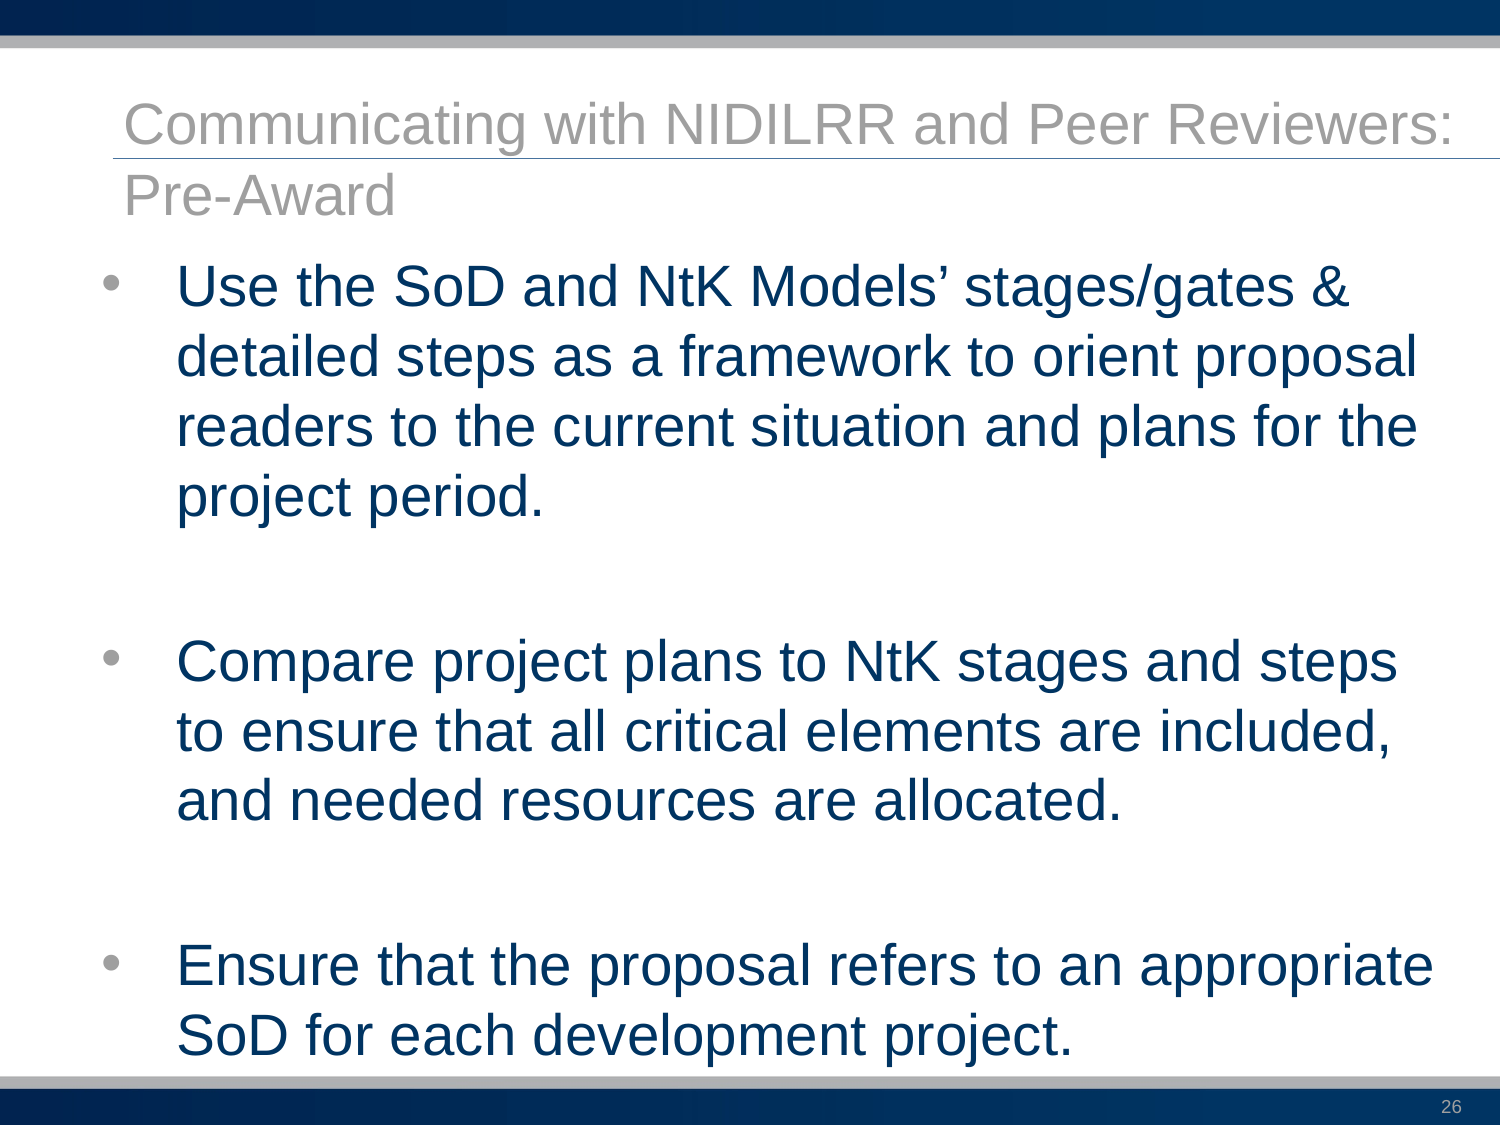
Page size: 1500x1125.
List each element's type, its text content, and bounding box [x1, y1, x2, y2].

title Communicating with NIDILRR and Peer Reviewers: Pre-Award [123, 84, 1472, 227]
list Use the SoD and NtK Models’ stages/gates & detailed steps as a framework to orient proposal readers to the current situation and plans for the project period. Compare project plans to NtK stages and steps to ensure that all critical elements are included, and needed resources are allocated. Ensure that the proposal refers to an appropriate SoD for each development project. [100, 247, 1451, 945]
slide_number 26 [1438, 1095, 1462, 1118]
picture [0, 0, 1500, 1125]
